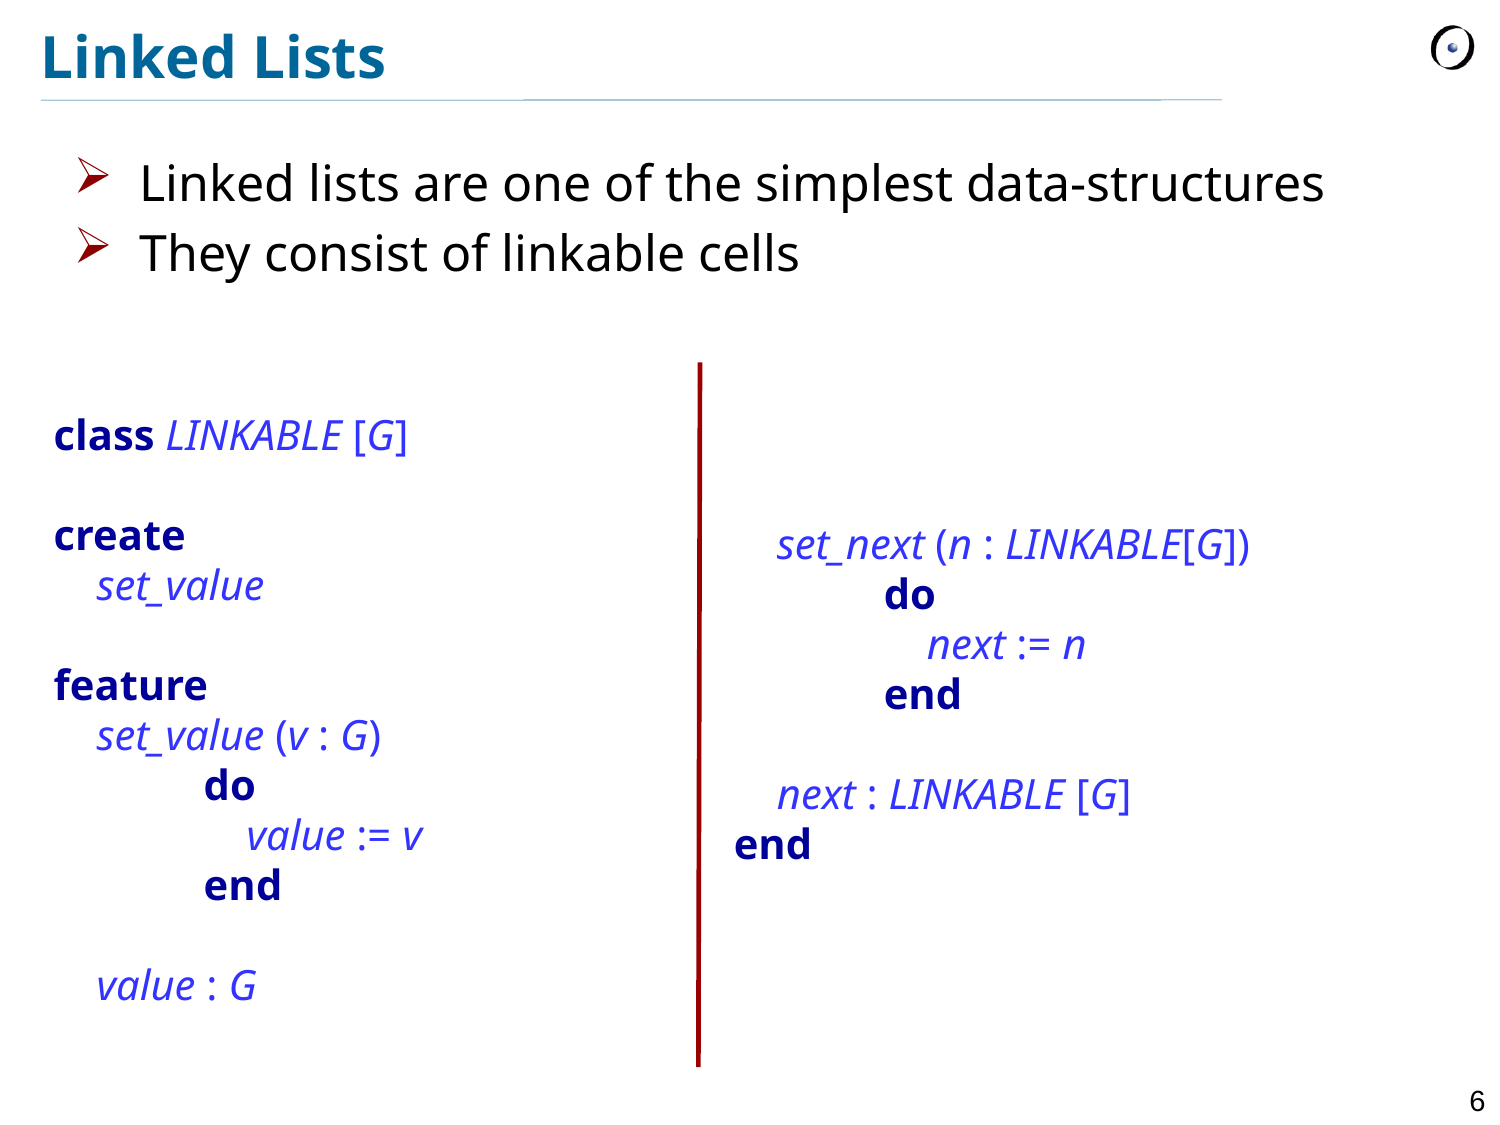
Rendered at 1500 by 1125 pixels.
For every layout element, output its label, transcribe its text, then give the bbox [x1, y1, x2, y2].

title Linked Lists [40, 18, 1344, 91]
picture [1429, 20, 1476, 72]
text_box set_next (n : LINKABLE[G]) do next := n end next : LINKABLE [G] end [719, 510, 1399, 876]
text_box class LINKABLE [G] create set_value feature set_value (v : G) do value := v end value : G [38, 401, 658, 1067]
list Linked lists are one of the simplest data-structures They consist of linkable cells [40, 143, 1451, 341]
